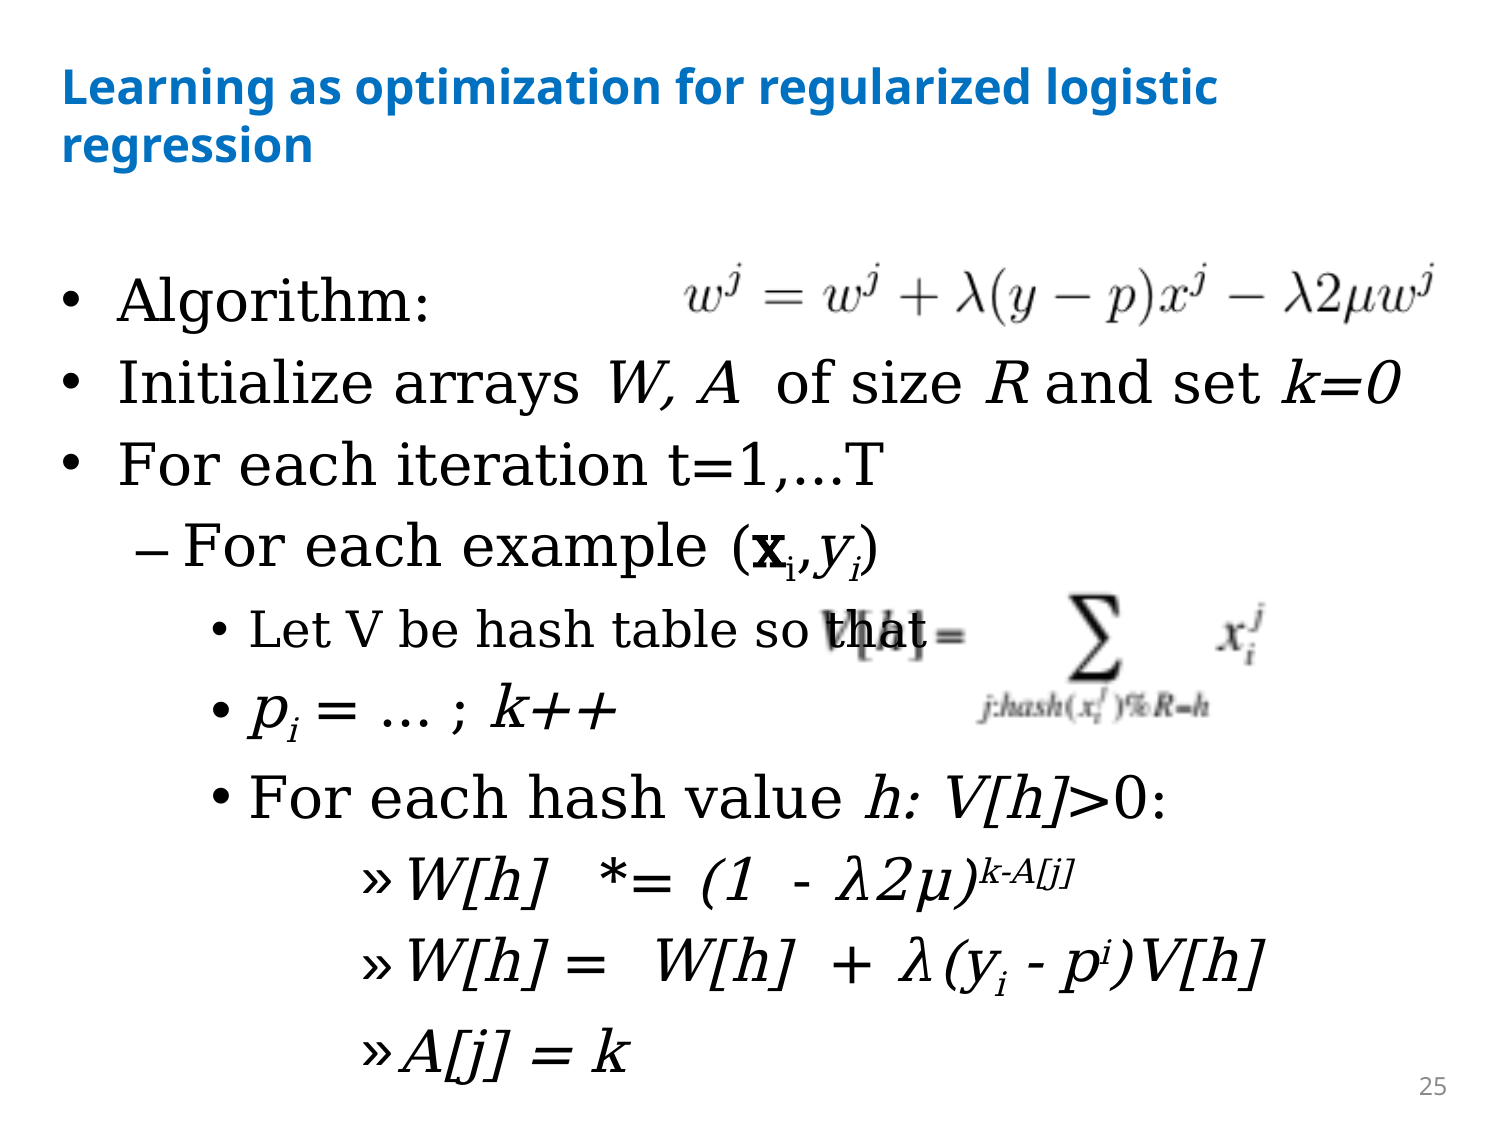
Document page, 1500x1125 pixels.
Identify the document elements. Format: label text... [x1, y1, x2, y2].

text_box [813, 581, 1275, 733]
title Learning as optimization for regularized logistic regression [45, 47, 1465, 180]
list Algorithm: Initialize arrays W, A of size R and set k=0 For each iteration t=1,…T For each example (xi,yi) Let V be hash table so that pi = … ; k++ For each hash value h: V[h]>0: W[h] *= (1 - λ2μ)k-A[j] W[h] = W[h] + λ(yi - pi)V[h] A[j] = k [45, 256, 1465, 1093]
slide_number 25 [1112, 1057, 1463, 1118]
picture [660, 255, 1500, 334]
